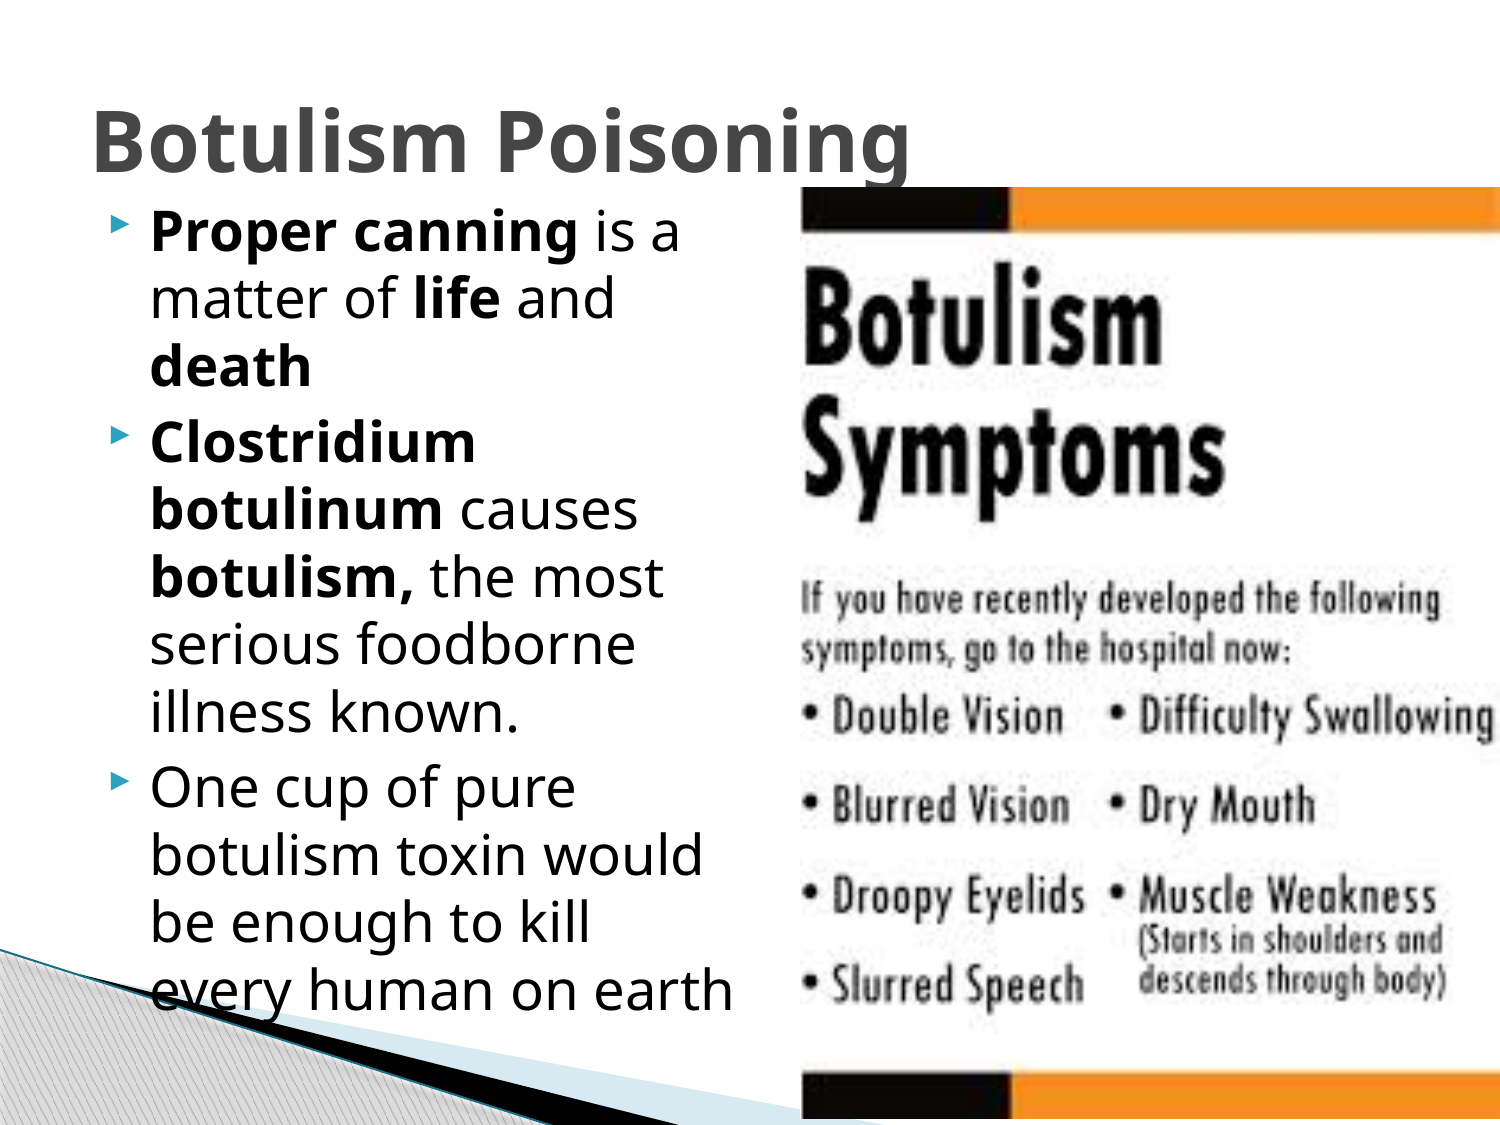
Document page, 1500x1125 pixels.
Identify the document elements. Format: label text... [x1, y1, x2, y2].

picture [799, 187, 1500, 1119]
title Botulism Poisoning [75, 45, 1425, 233]
list Proper canning is a matter of life and death Clostridium botulinum causes botulism, the most serious foodborne illness known. One cup of pure botulism toxin would be enough to kill every human on earth [75, 233, 763, 1075]
